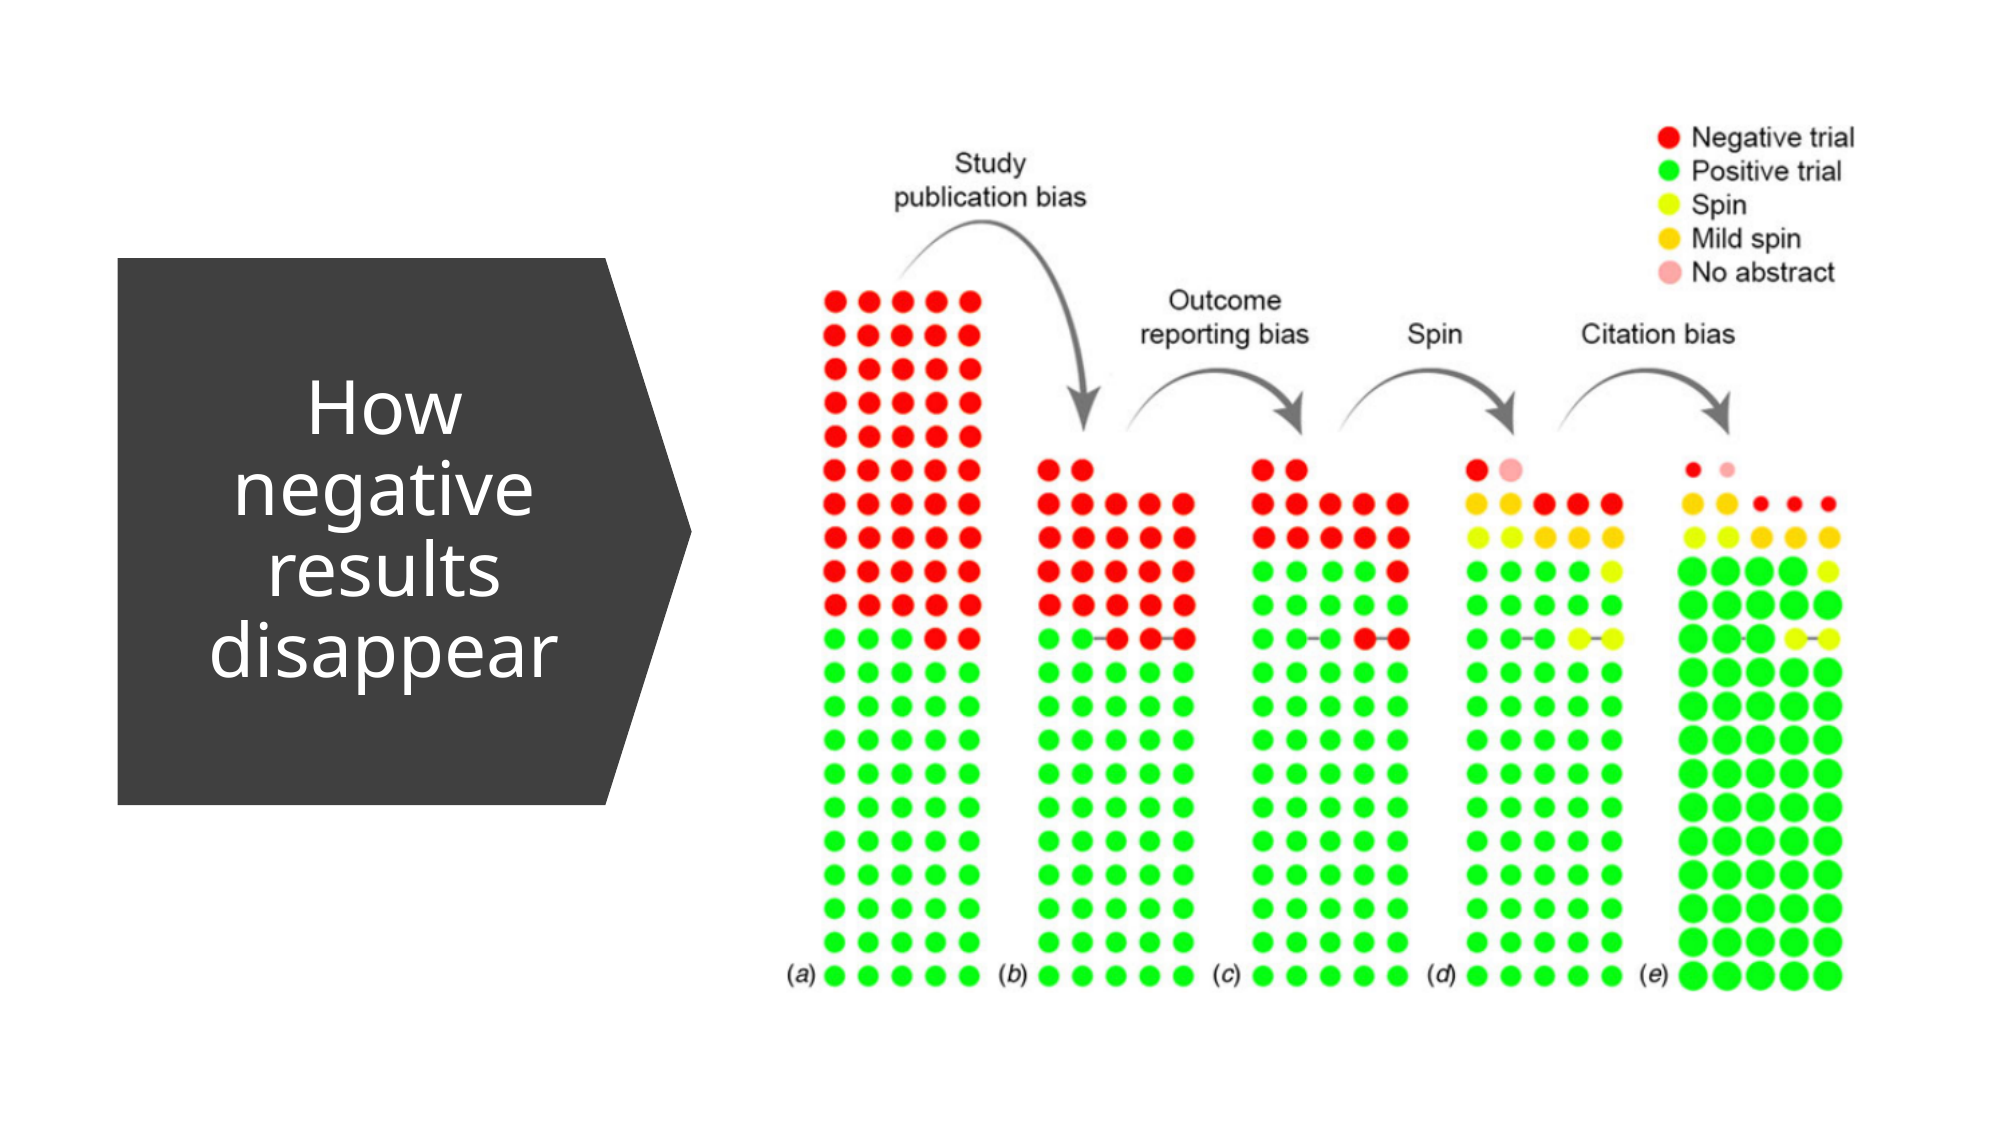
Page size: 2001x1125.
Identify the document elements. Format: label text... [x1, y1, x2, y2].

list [783, 110, 1896, 1015]
text_box [116, 257, 693, 807]
title How negative results disappear [168, 322, 601, 741]
